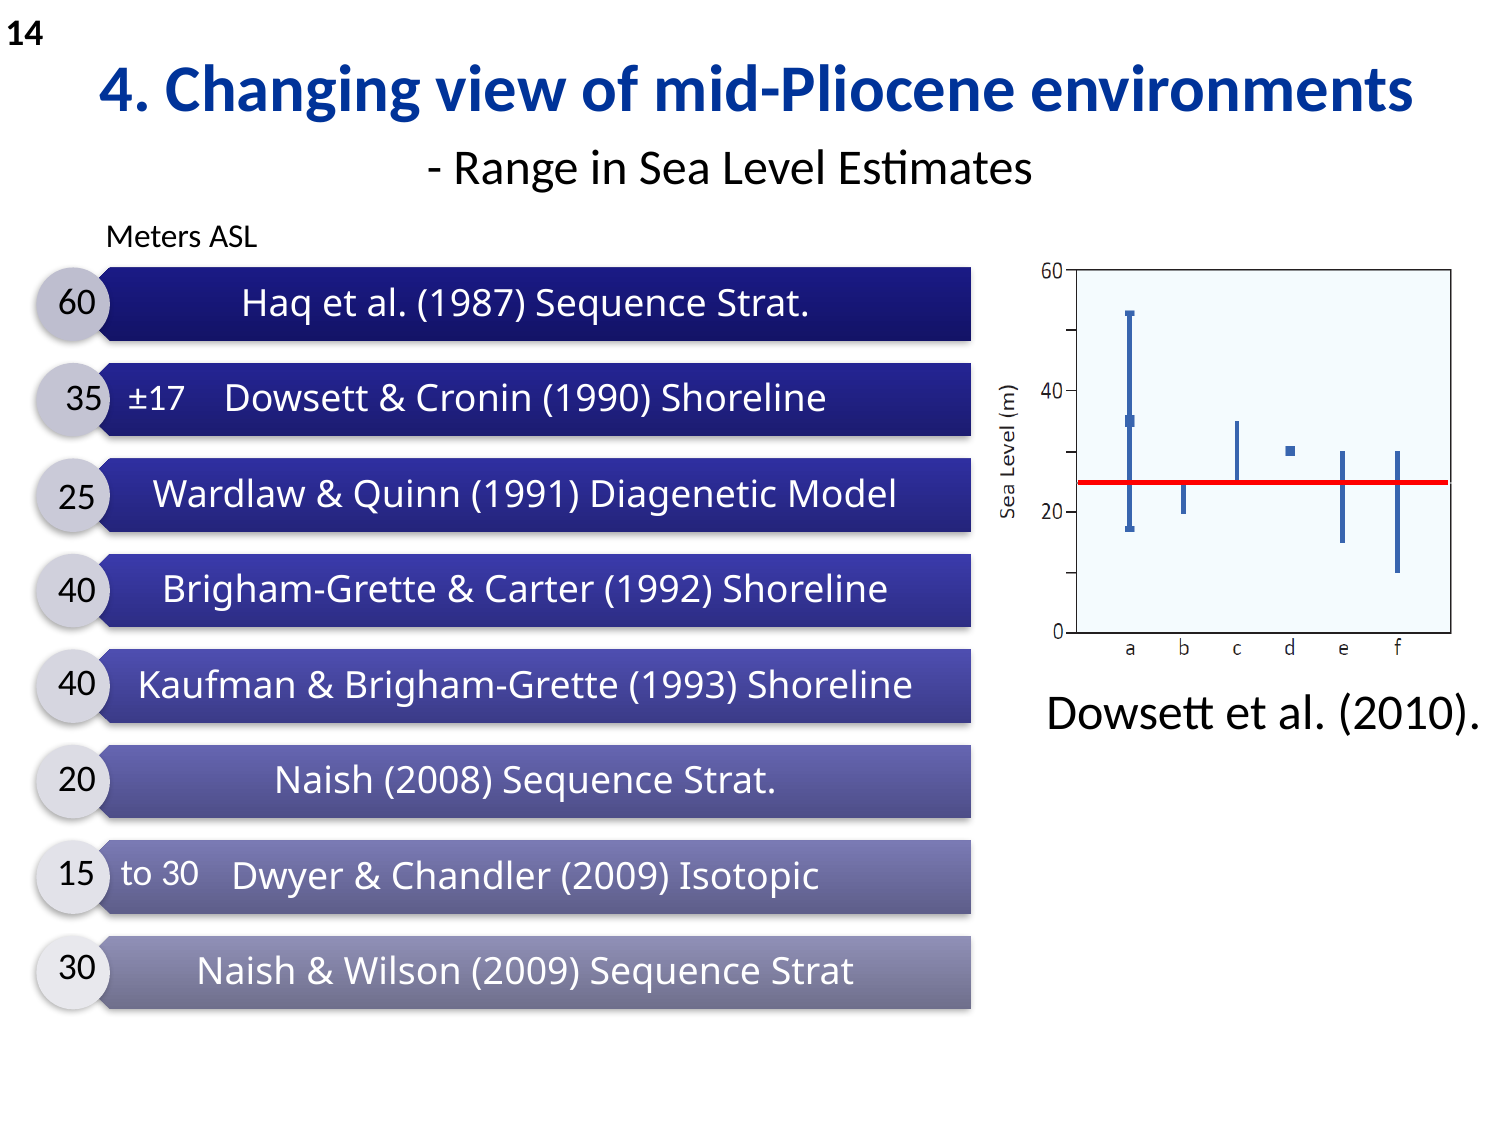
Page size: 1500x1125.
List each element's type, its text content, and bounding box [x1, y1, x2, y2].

text_box Meters ASL [90, 206, 273, 262]
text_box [985, 255, 1460, 669]
text_box 4. Changing view of mid-Pliocene environments [0, 13, 1500, 114]
text_box Dowsett et al. (2010). [1184, 680, 1483, 740]
title - Range in Sea Level Estimates [17, 114, 1443, 252]
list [0, 266, 1179, 1010]
slide_number 14 [0, 0, 59, 76]
